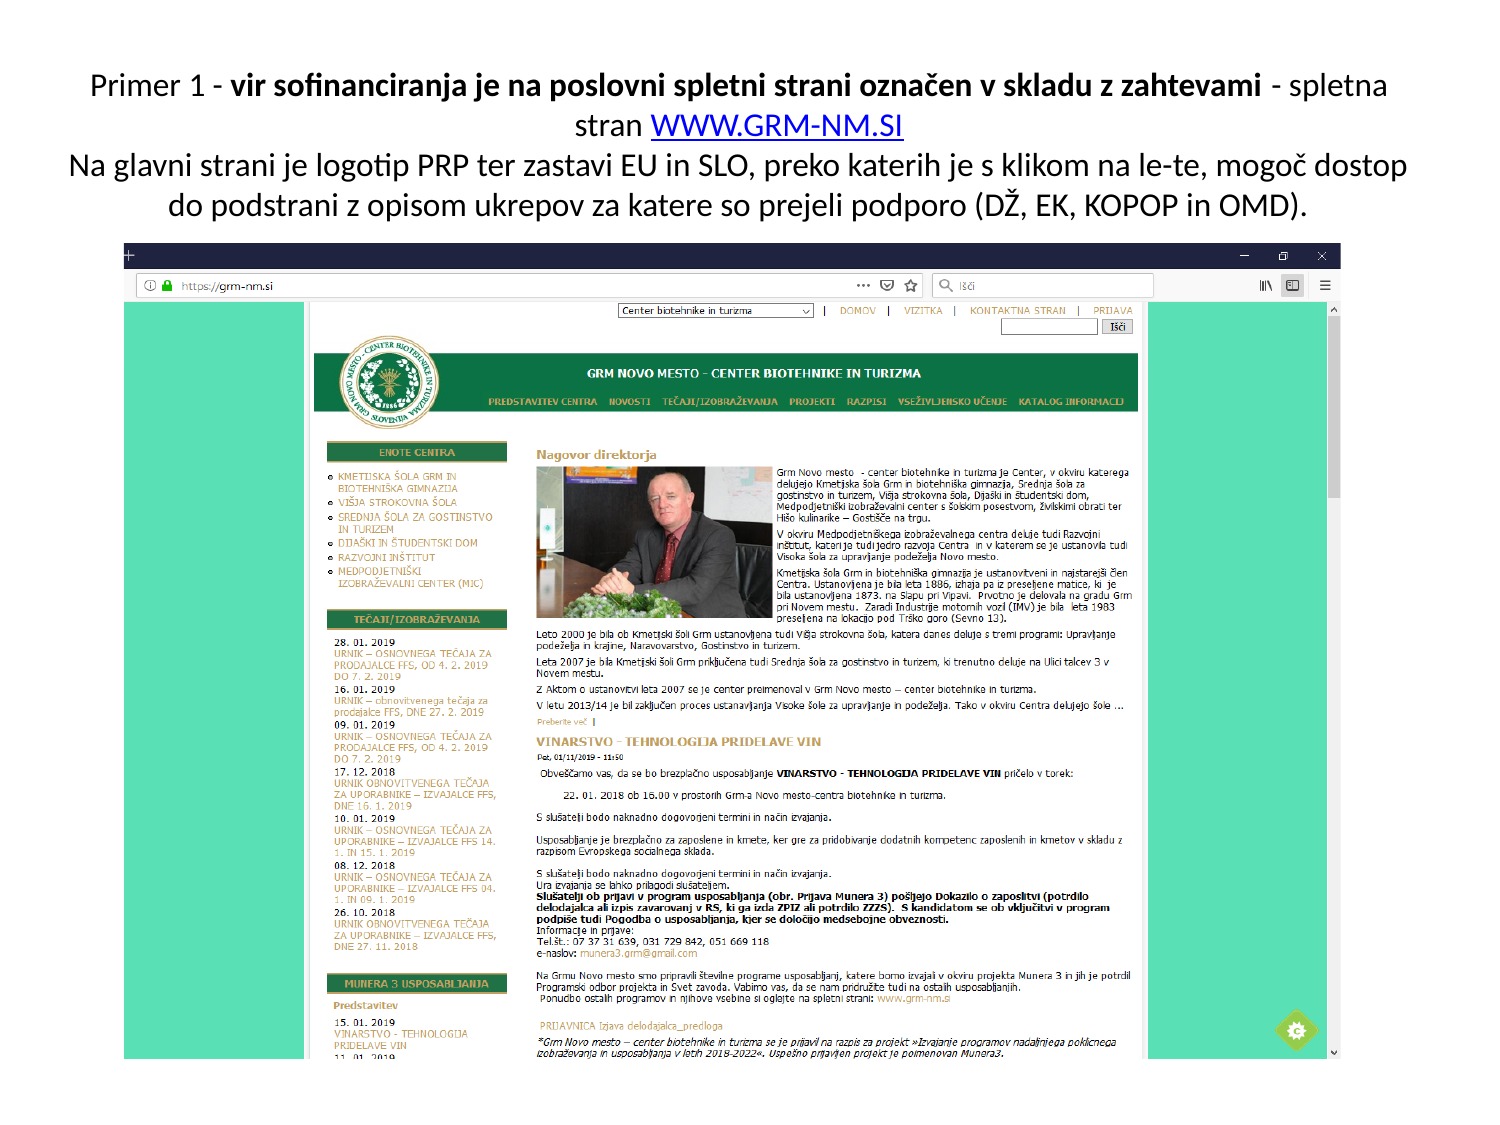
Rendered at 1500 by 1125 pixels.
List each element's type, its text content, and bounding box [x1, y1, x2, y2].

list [123, 243, 1341, 1059]
title Primer 1 - vir sofinanciranja je na poslovni spletni strani označen v skladu z zahtevami - spletna stran WWW.GRM-NM.SI Na glavni strani je logotip PRP ter zastavi EU in SLO, preko katerih je s klikom na le-te, mogoč dostop do podstrani z opisom ukrepov za katere so prejeli podporo (DŽ, EK, KOPOP in OMD). [53, 42, 1425, 244]
